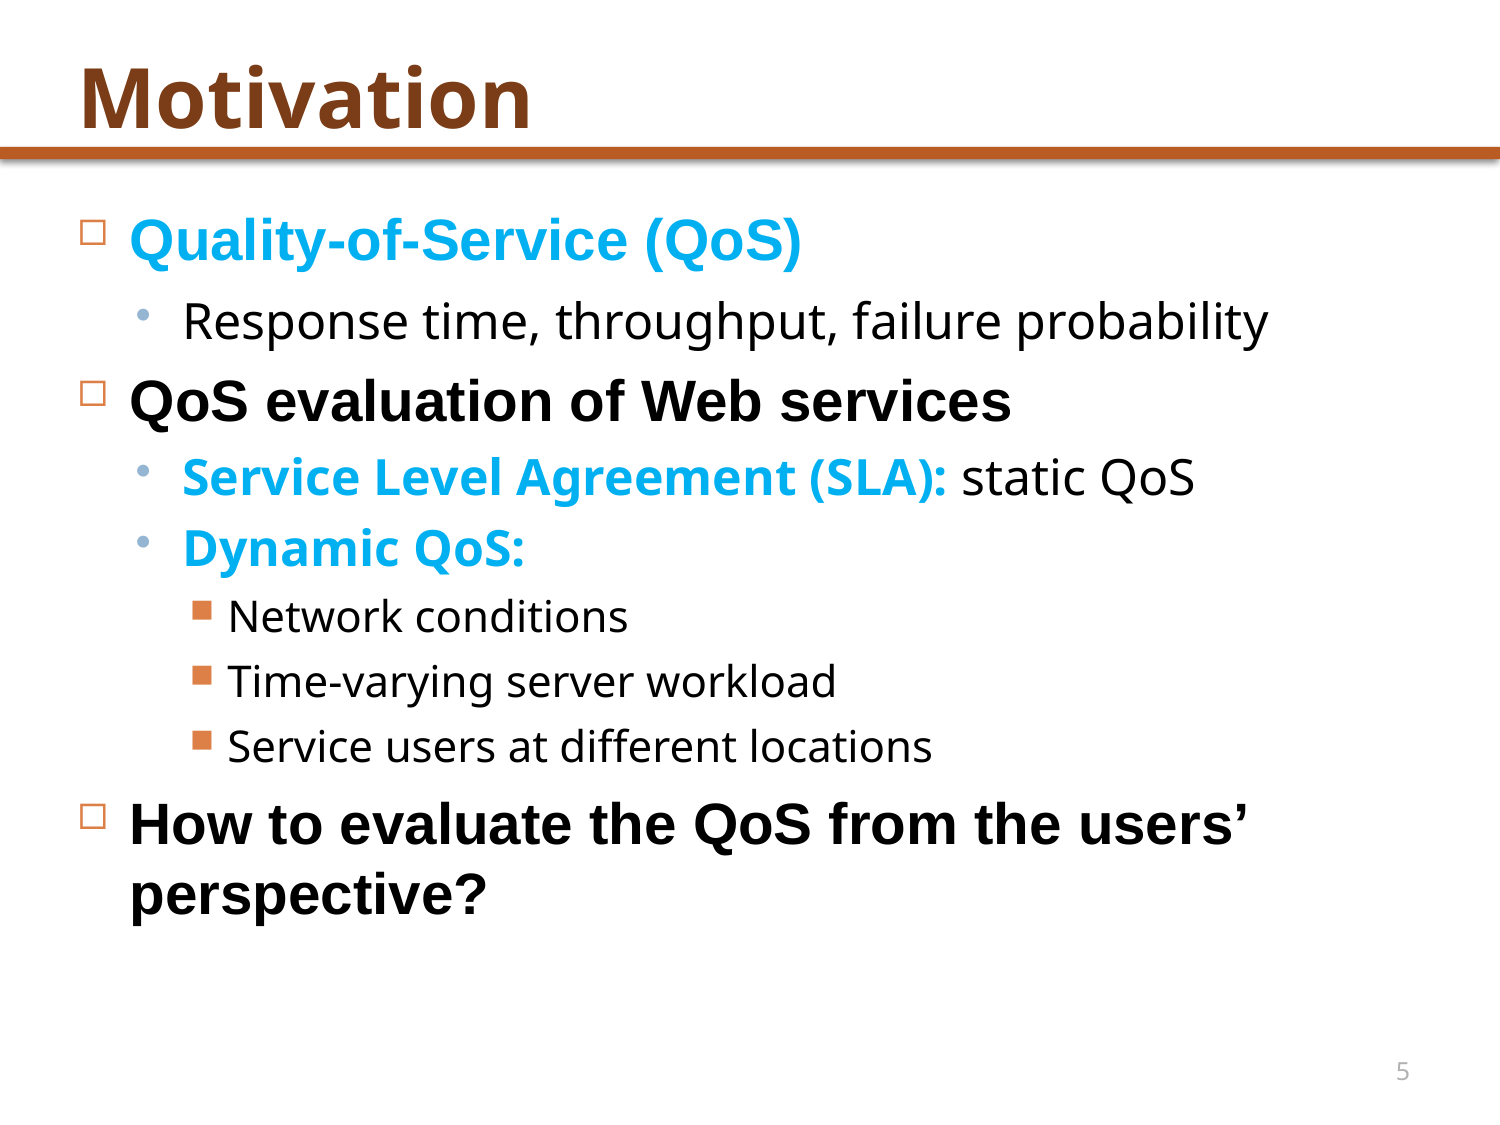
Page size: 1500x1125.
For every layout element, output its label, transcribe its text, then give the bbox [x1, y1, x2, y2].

title Motivation [62, 37, 1438, 153]
slide_number 5 [1074, 1042, 1425, 1103]
list Quality-of-Service (QoS) Response time, throughput, failure probability QoS evaluation of Web services Service Level Agreement (SLA): static QoS Dynamic QoS: Network conditions Time-varying server workload Service users at different locations How to evaluate the QoS from the users’ perspective? [62, 187, 1456, 1075]
